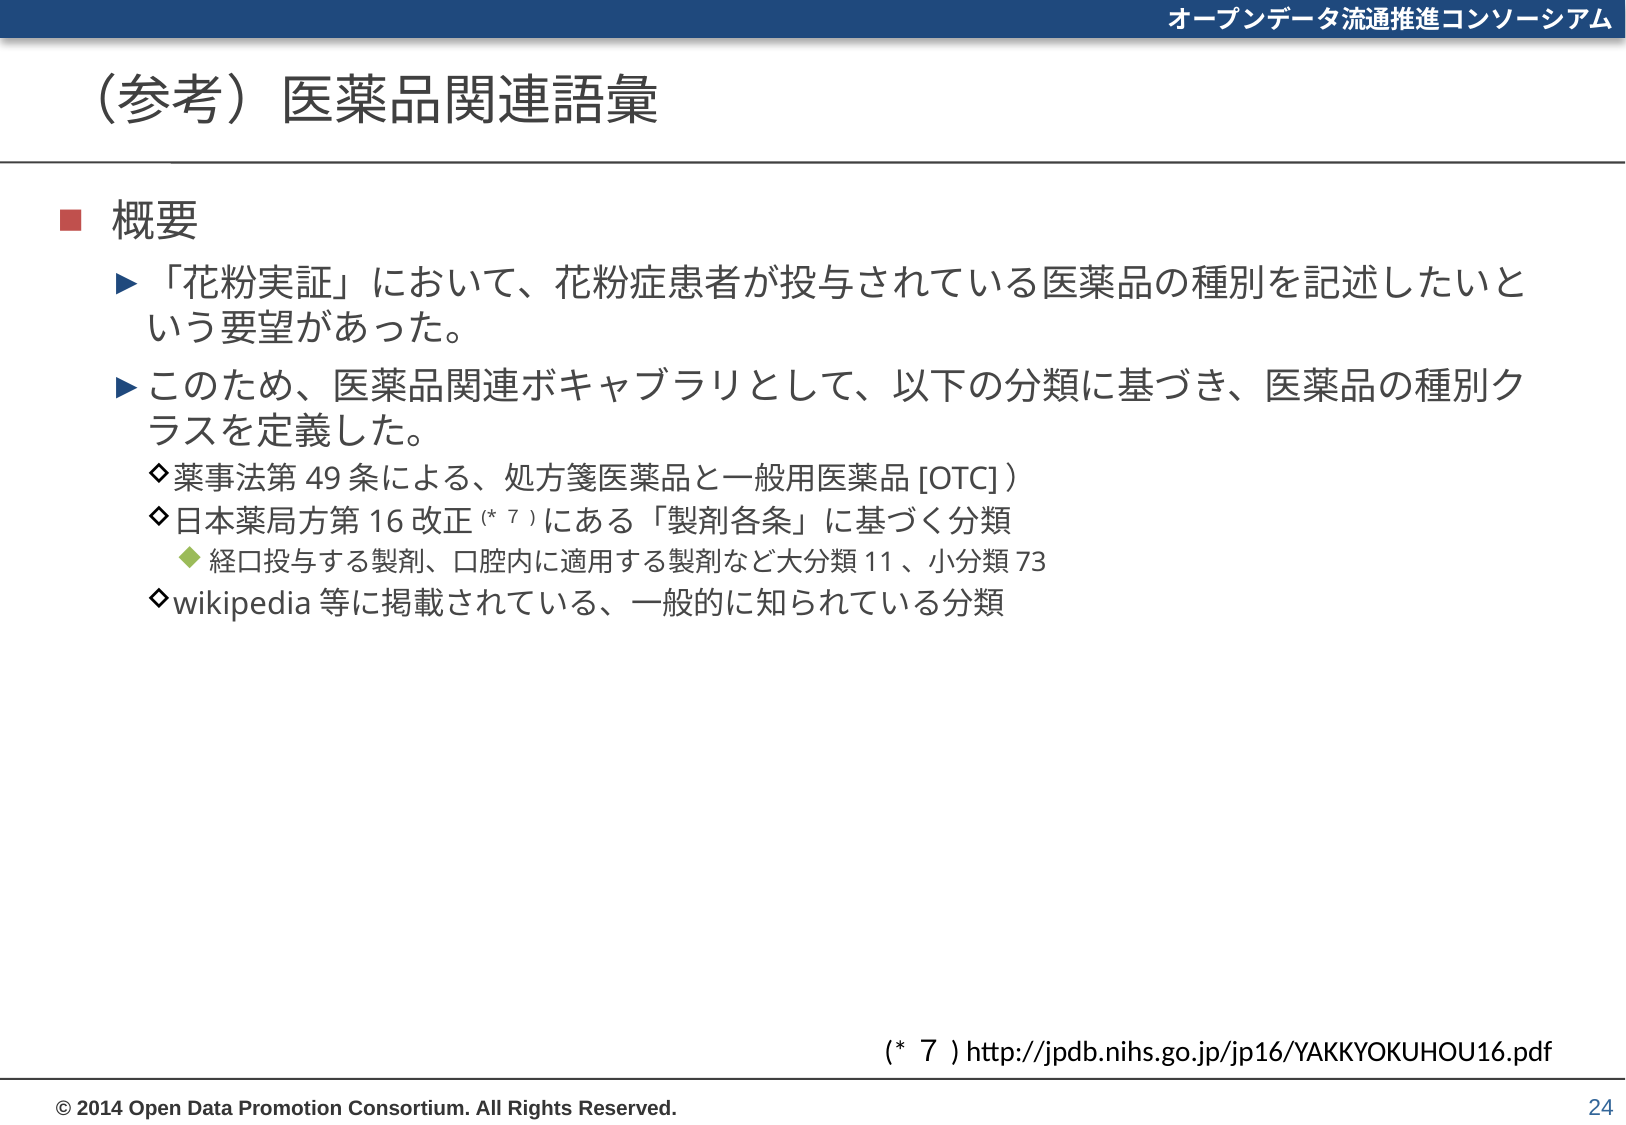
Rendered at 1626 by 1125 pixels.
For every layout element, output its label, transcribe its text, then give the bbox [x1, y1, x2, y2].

slide_number 24 [1557, 1082, 1625, 1125]
title （参考）医薬品関連語彙 [63, 49, 1563, 146]
text_box (*７) http://jpdb.nihs.go.jp/jp16/YAKKYOKUHOU16.pdf [812, 1024, 1625, 1075]
list 概要 「花粉実証」において、花粉症患者が投与されている医薬品の種別を記述したいという要望があった。 このため、医薬品関連ボキャブラリとして、以下の分類に基づき、医薬品の種別クラスを定義した。 薬事法第49条による、処方箋医薬品と一般用医薬品[OTC]） 日本薬局方第16改正(*７)にある「製剤各条」に基づく分類 経口投与する製剤、口腔内に適用する製剤など大分類11、小分類73 wikipedia等に掲載されている、一般的に知られている分類 [57, 187, 1559, 1052]
